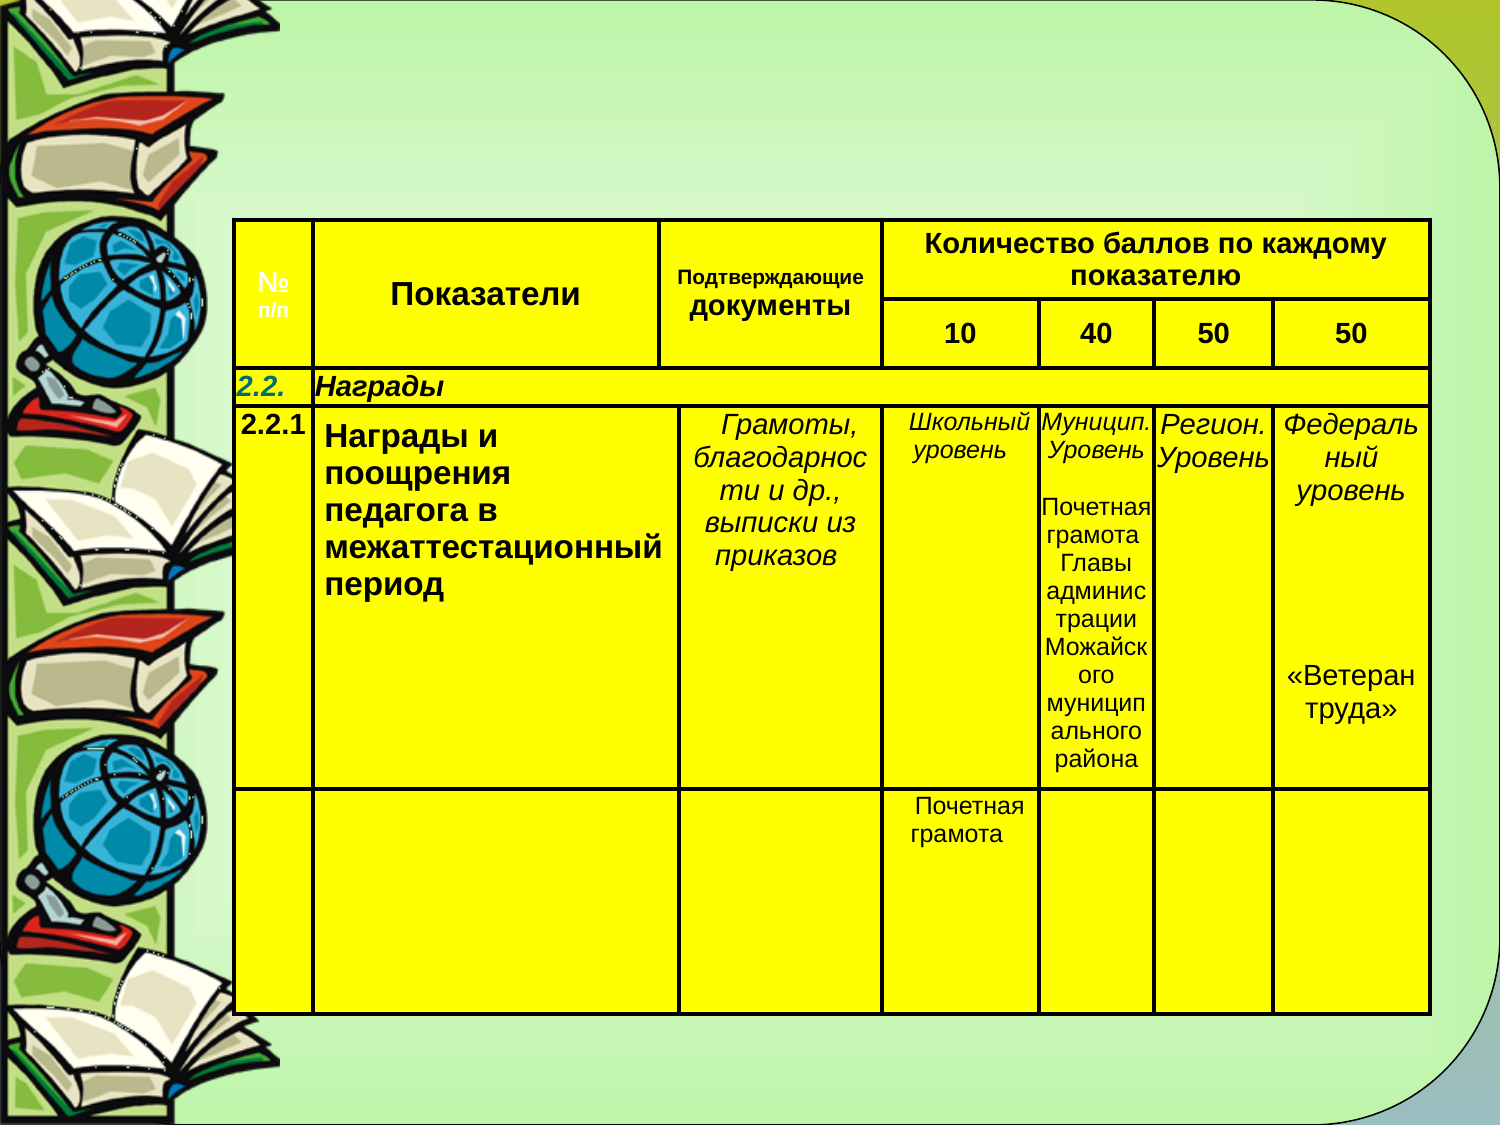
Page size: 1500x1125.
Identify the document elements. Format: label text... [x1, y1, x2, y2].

table_cell [1041, 791, 1152, 1012]
table_header Подтверждающие документы [661, 222, 880, 366]
table_cell 2.2.1 [236, 408, 311, 787]
table_cell Грамоты, благодарности и др., выписки из приказов [681, 408, 880, 787]
table_cell 50 [1275, 301, 1428, 366]
table_cell 50 [1156, 301, 1271, 366]
table_cell 2.2. [236, 370, 311, 404]
table_header Количество баллов по каждому показателю [884, 222, 1428, 297]
table_cell Федеральный уровень «Ветеран труда» [1275, 408, 1428, 787]
picture [0, 0, 280, 1125]
table_cell [1156, 791, 1271, 1012]
table_cell Школьный уровень [884, 408, 1037, 787]
table_header Показатели [315, 222, 657, 366]
table_cell [236, 791, 311, 1012]
table_cell Почетная грамота [884, 791, 1037, 1012]
table_cell Муницип. Уровень Почетная грамота Главы администрации Можайского муниципального района [1041, 408, 1152, 787]
table_cell 10 [884, 301, 1037, 366]
table_cell Награды [315, 370, 1428, 404]
table_header № п/п [236, 222, 311, 366]
table_cell [1275, 791, 1428, 1012]
table_cell Награды и поощрения педагога в межаттестационный период [315, 408, 677, 787]
table_cell 40 [1041, 301, 1152, 366]
table_cell Регион. Уровень [1156, 408, 1271, 787]
table_cell [315, 791, 677, 1012]
table_cell [681, 791, 880, 1012]
